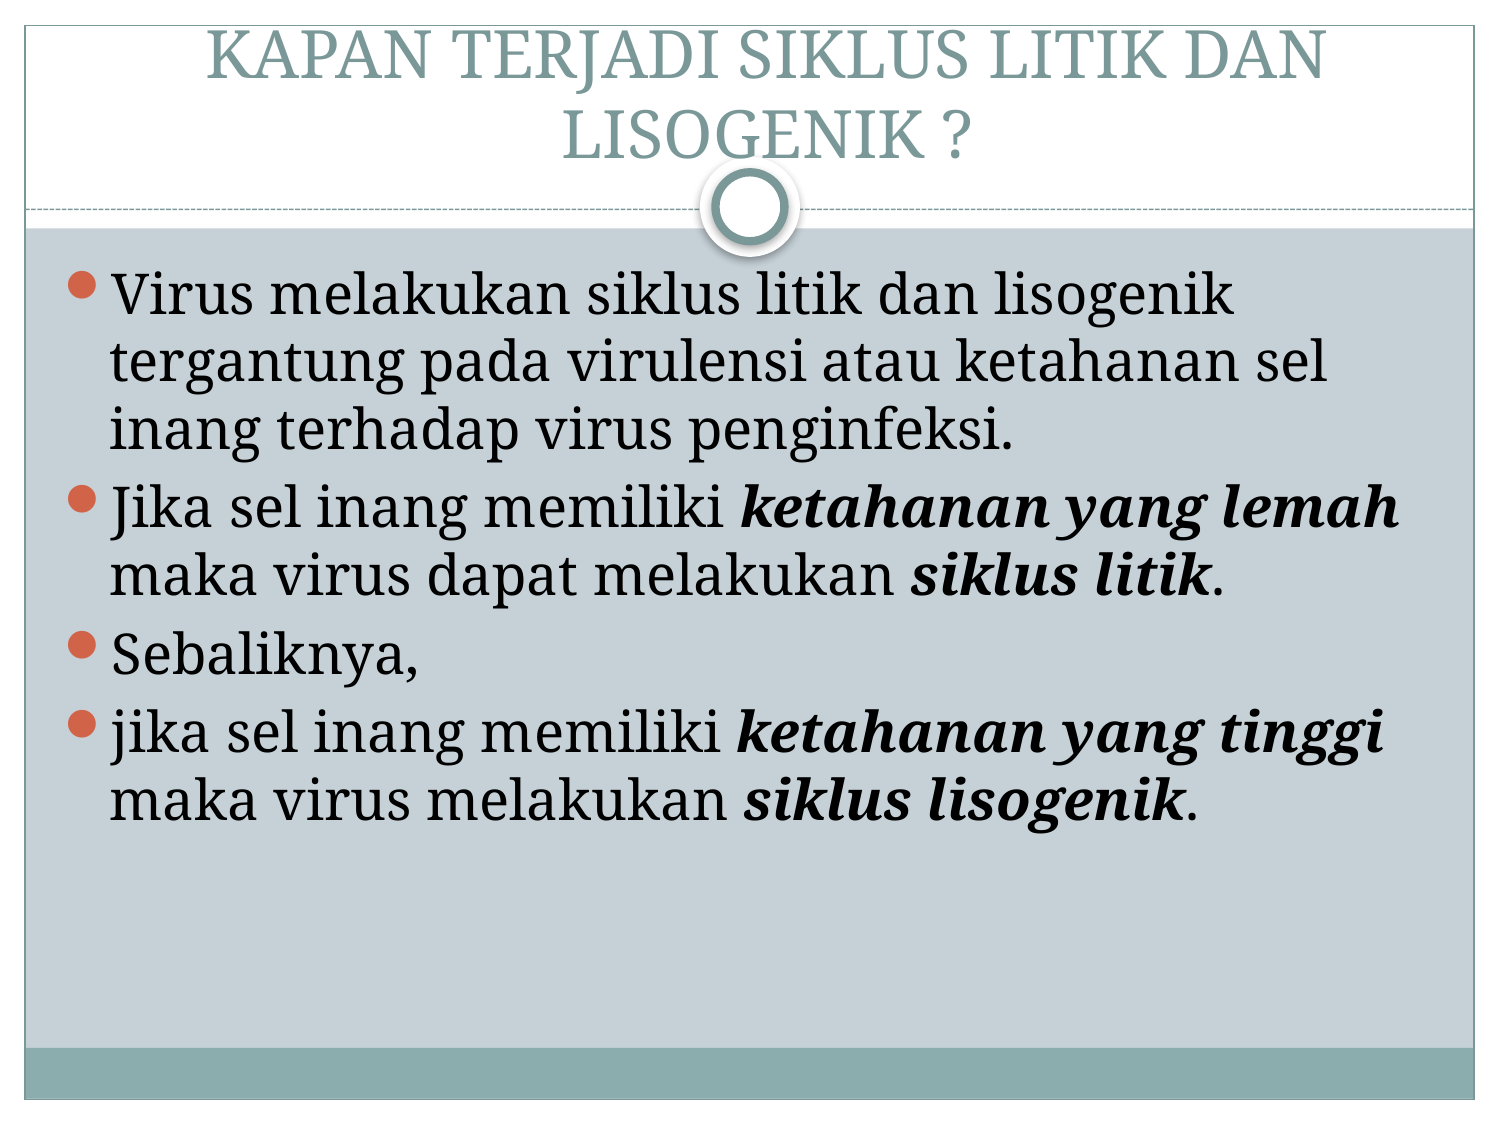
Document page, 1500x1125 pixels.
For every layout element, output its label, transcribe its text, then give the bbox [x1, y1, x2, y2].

title KAPAN TERJADI SIKLUS LITIK DAN LISOGENIK ? [35, 54, 1500, 179]
list Virus melakukan siklus litik dan lisogenik tergantung pada virulensi atau ketahanan sel inang terhadap virus penginfeksi. Jika sel inang memiliki ketahanan yang lemah maka virus dapat melakukan siklus litik. Sebaliknya, jika sel inang memiliki ketahanan yang tinggi maka virus melakukan siklus lisogenik. [49, 250, 1445, 1001]
